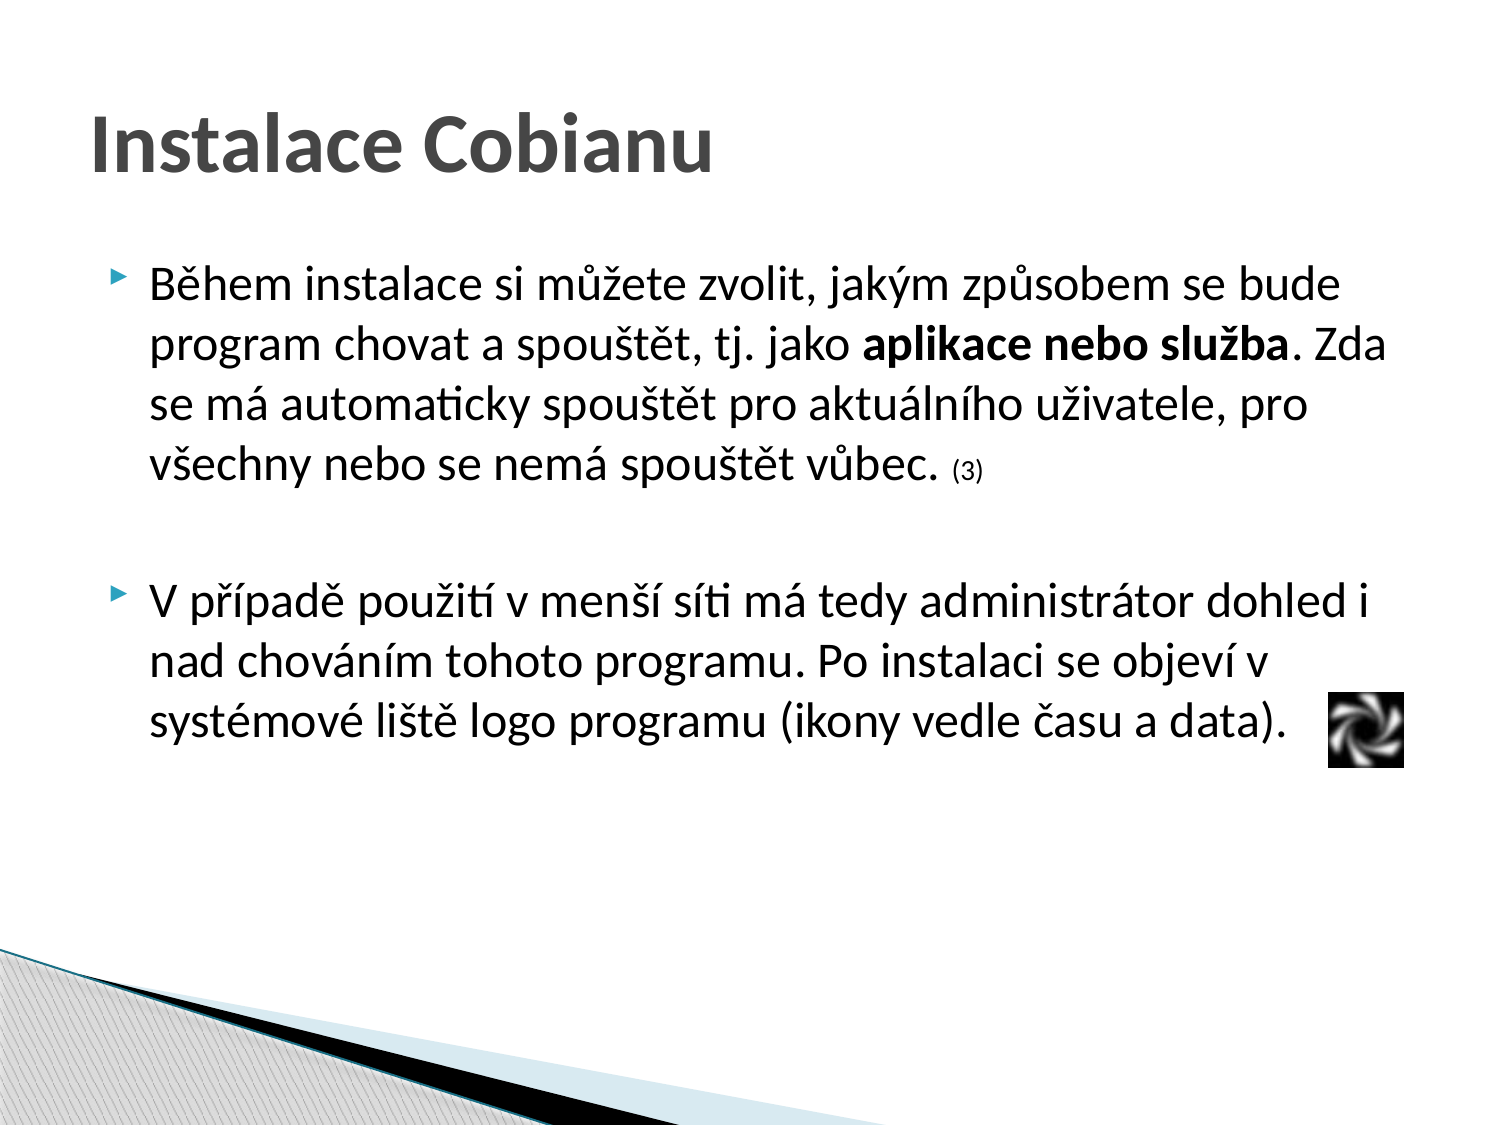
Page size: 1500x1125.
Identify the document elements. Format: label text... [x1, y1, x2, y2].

picture [1328, 692, 1404, 768]
list Během instalace si můžete zvolit, jakým způsobem se bude program chovat a spouštět, tj. jako aplikace nebo služba. Zda se má automaticky spouštět pro aktuálního uživatele, pro všechny nebo se nemá spouštět vůbec. (3) V případě použití v menší síti má tedy administrátor dohled i nad chováním tohoto programu. Po instalaci se objeví v systémové liště logo programu (ikony vedle času a data). [75, 242, 1425, 986]
title Instalace Cobianu [75, 45, 1425, 233]
